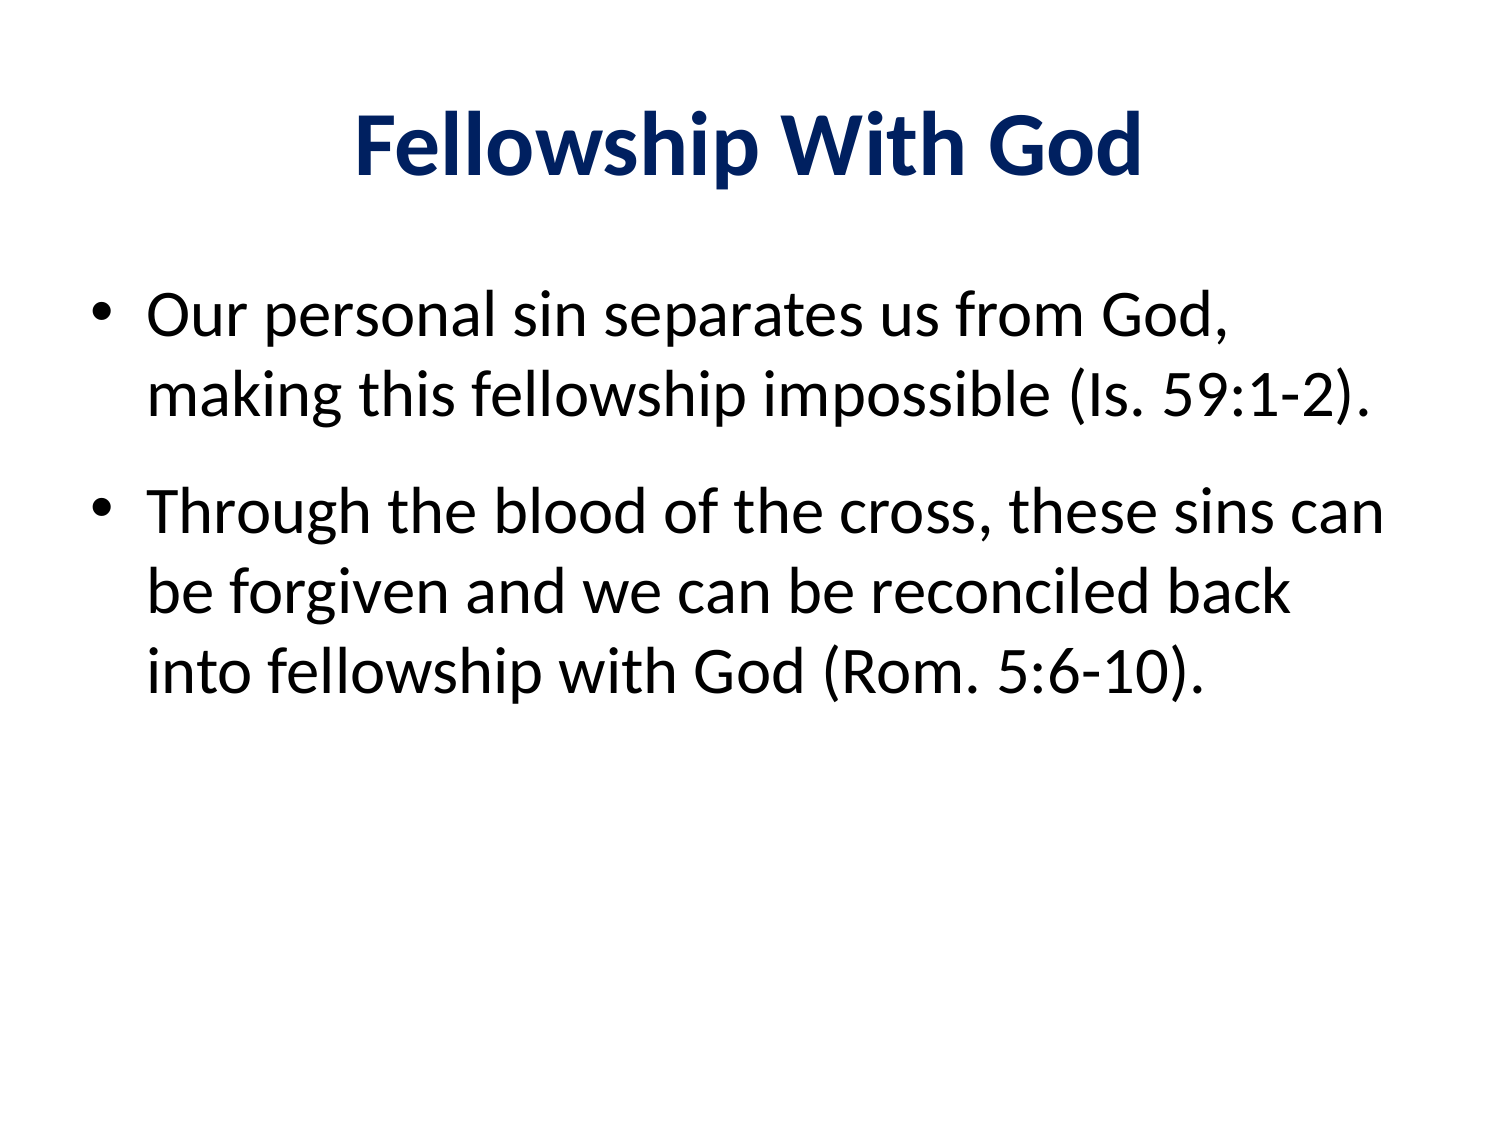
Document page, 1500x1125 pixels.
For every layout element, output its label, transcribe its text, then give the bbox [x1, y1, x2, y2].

list Our personal sin separates us from God, making this fellowship impossible (Is. 59:1-2). Through the blood of the cross, these sins can be forgiven and we can be reconciled back into fellowship with God (Rom. 5:6-10). [75, 262, 1425, 1005]
title Fellowship With God [75, 45, 1425, 233]
